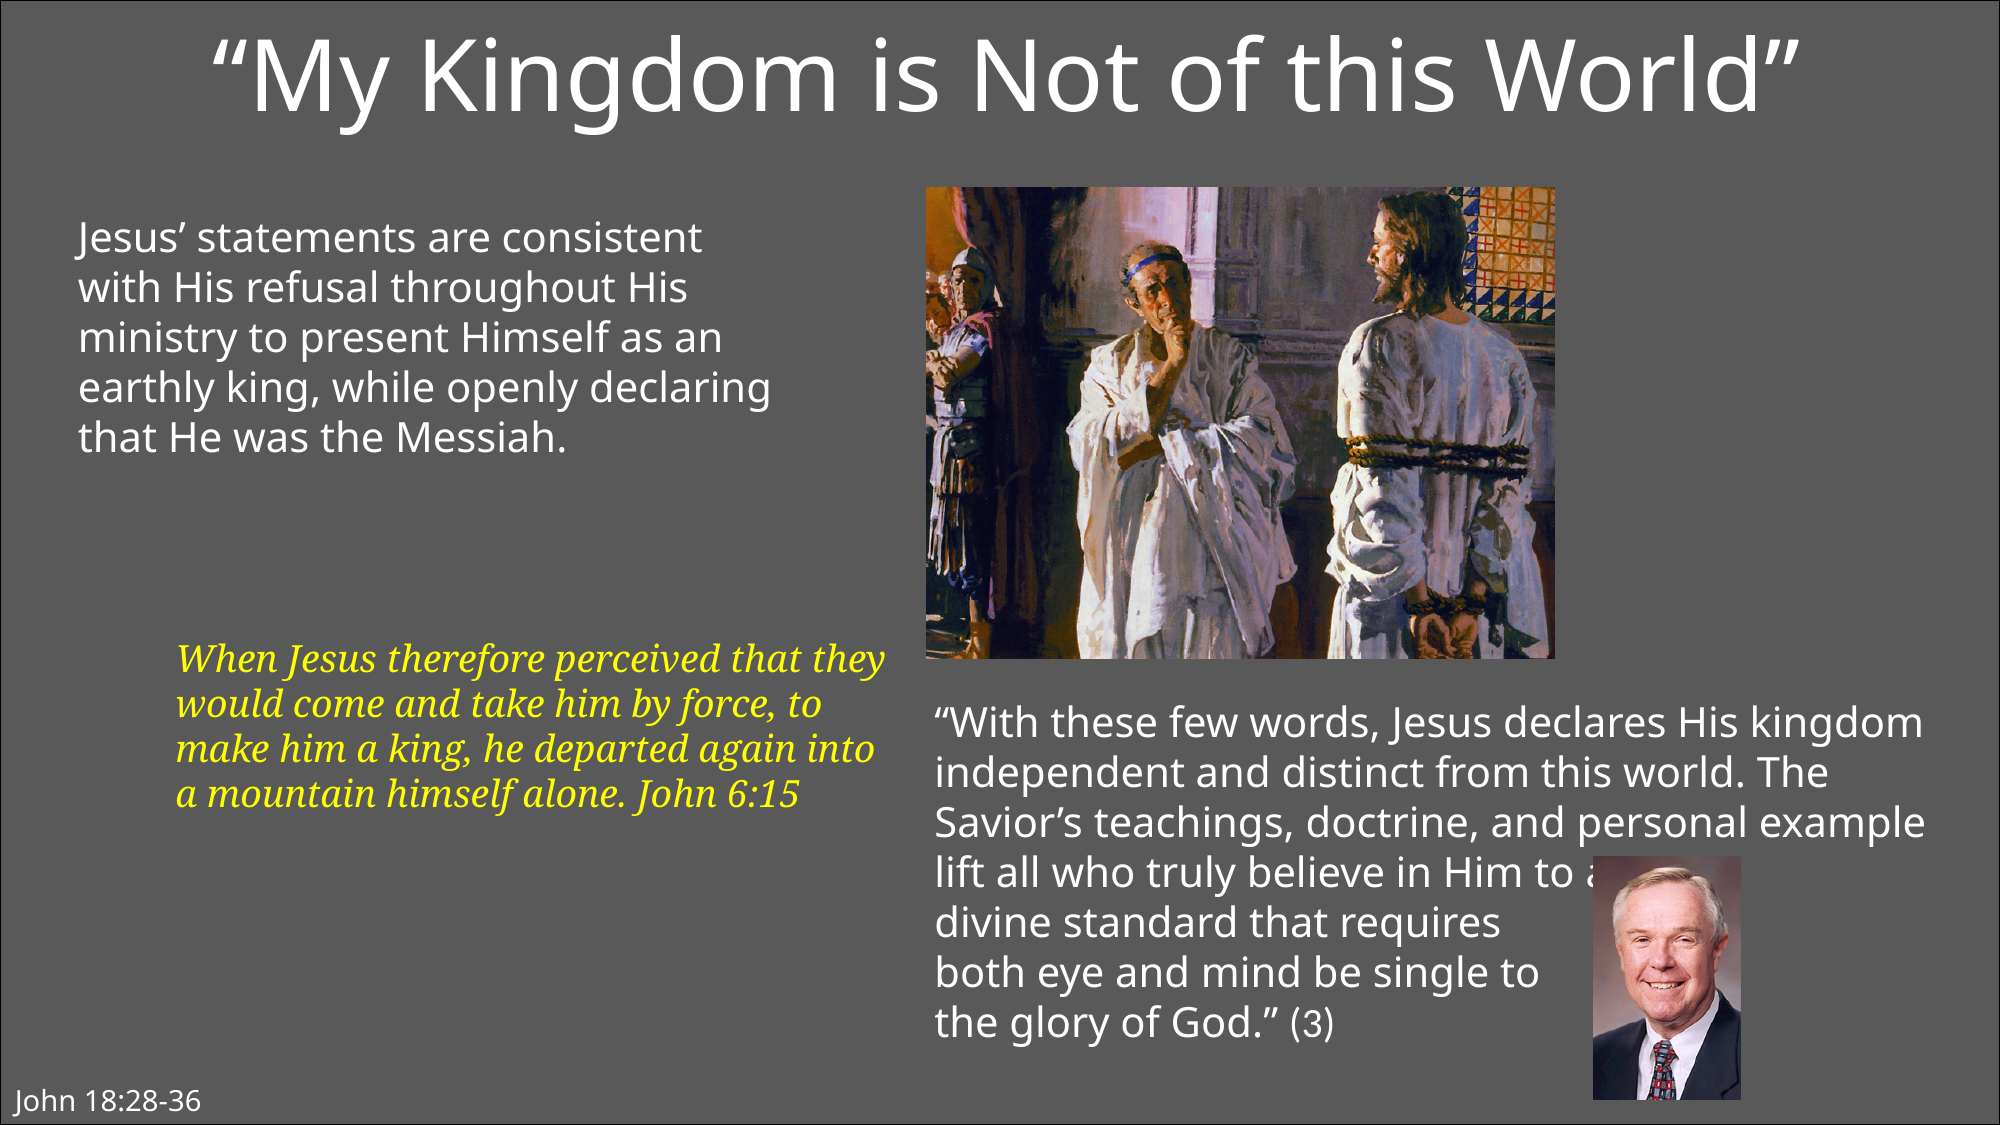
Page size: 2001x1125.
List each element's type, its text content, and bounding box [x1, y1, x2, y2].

picture [926, 187, 1555, 659]
text_box John 18:28-36 [0, 1074, 559, 1125]
text_box When Jesus therefore perceived that they would come and take him by force, to make him a king, he departed again into a mountain himself alone. John 6:15 [160, 627, 911, 823]
text_box Jesus’ statements are consistent with His refusal throughout His ministry to present Himself as an earthly king, while openly declaring that He was the Messiah. [63, 203, 803, 468]
text_box [0, 0, 2000, 1125]
text_box “My Kingdom is Not of this World” [197, 4, 1817, 140]
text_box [919, 687, 2000, 1100]
